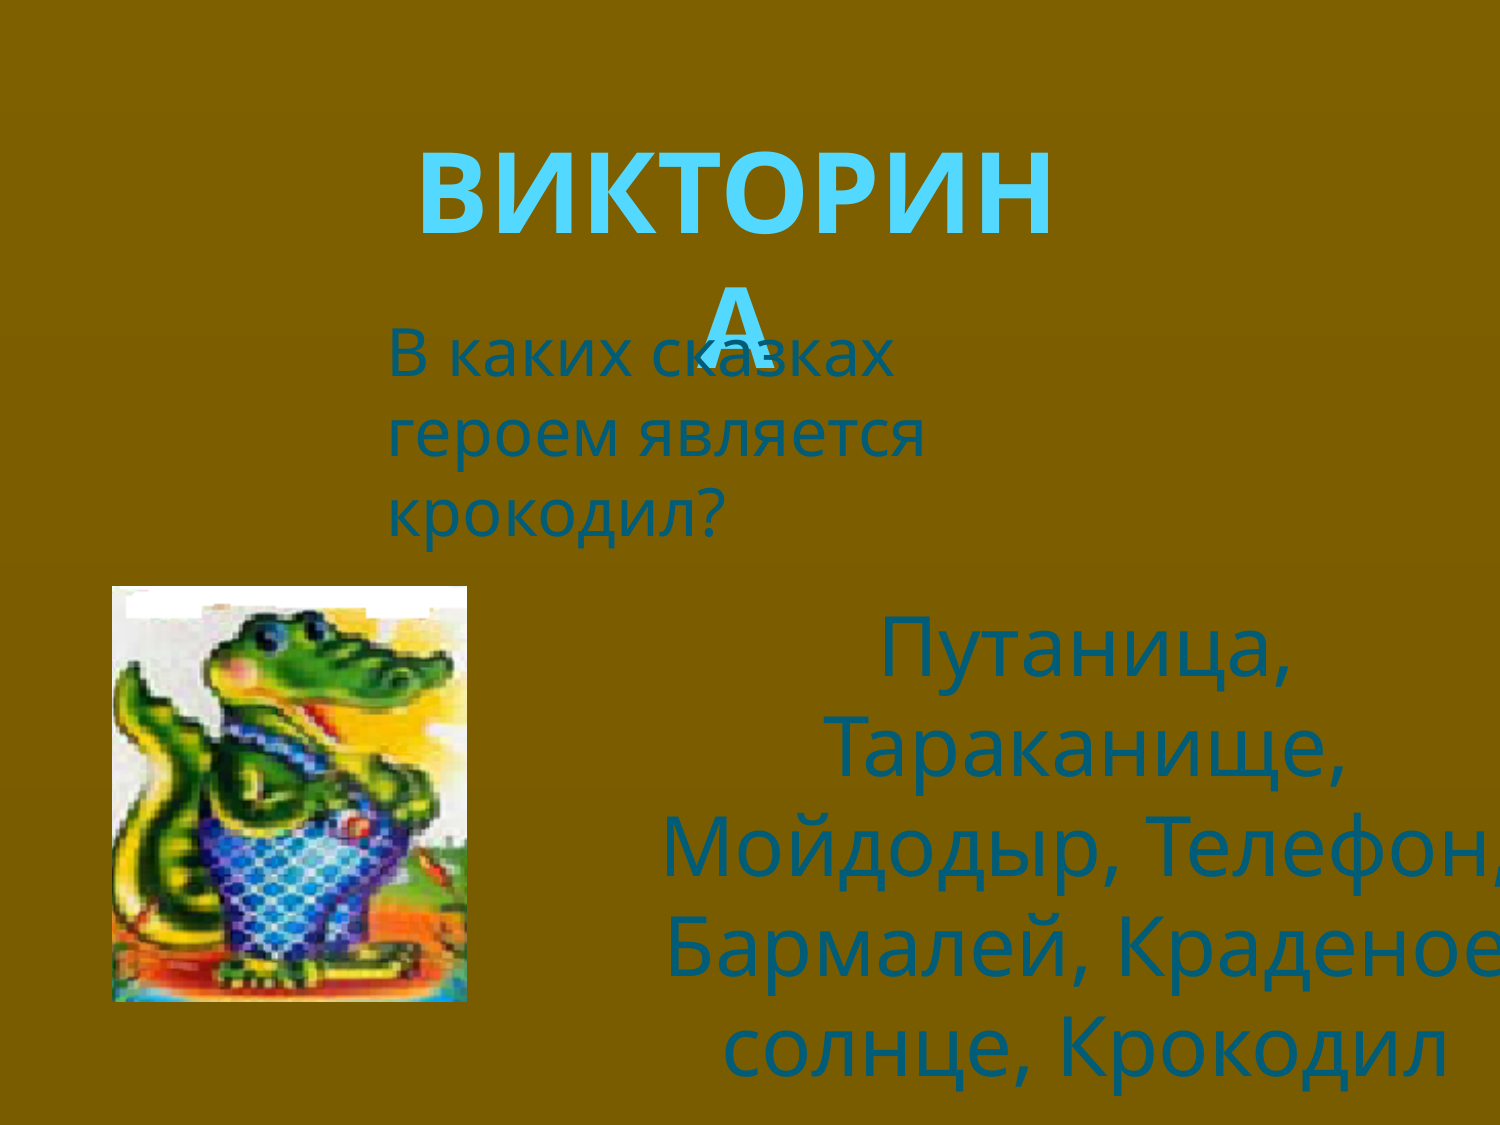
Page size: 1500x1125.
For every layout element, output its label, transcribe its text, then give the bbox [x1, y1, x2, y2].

text_box ВИКТОРИНА [383, 113, 1090, 302]
picture [111, 585, 467, 1003]
text_box Путаница, Тараканище, Мойдодыр, Телефон, Бармалей, Краденое солнце, Крокодил [643, 586, 1500, 1101]
text_box В каких сказках героем является крокодил? [371, 302, 1127, 558]
